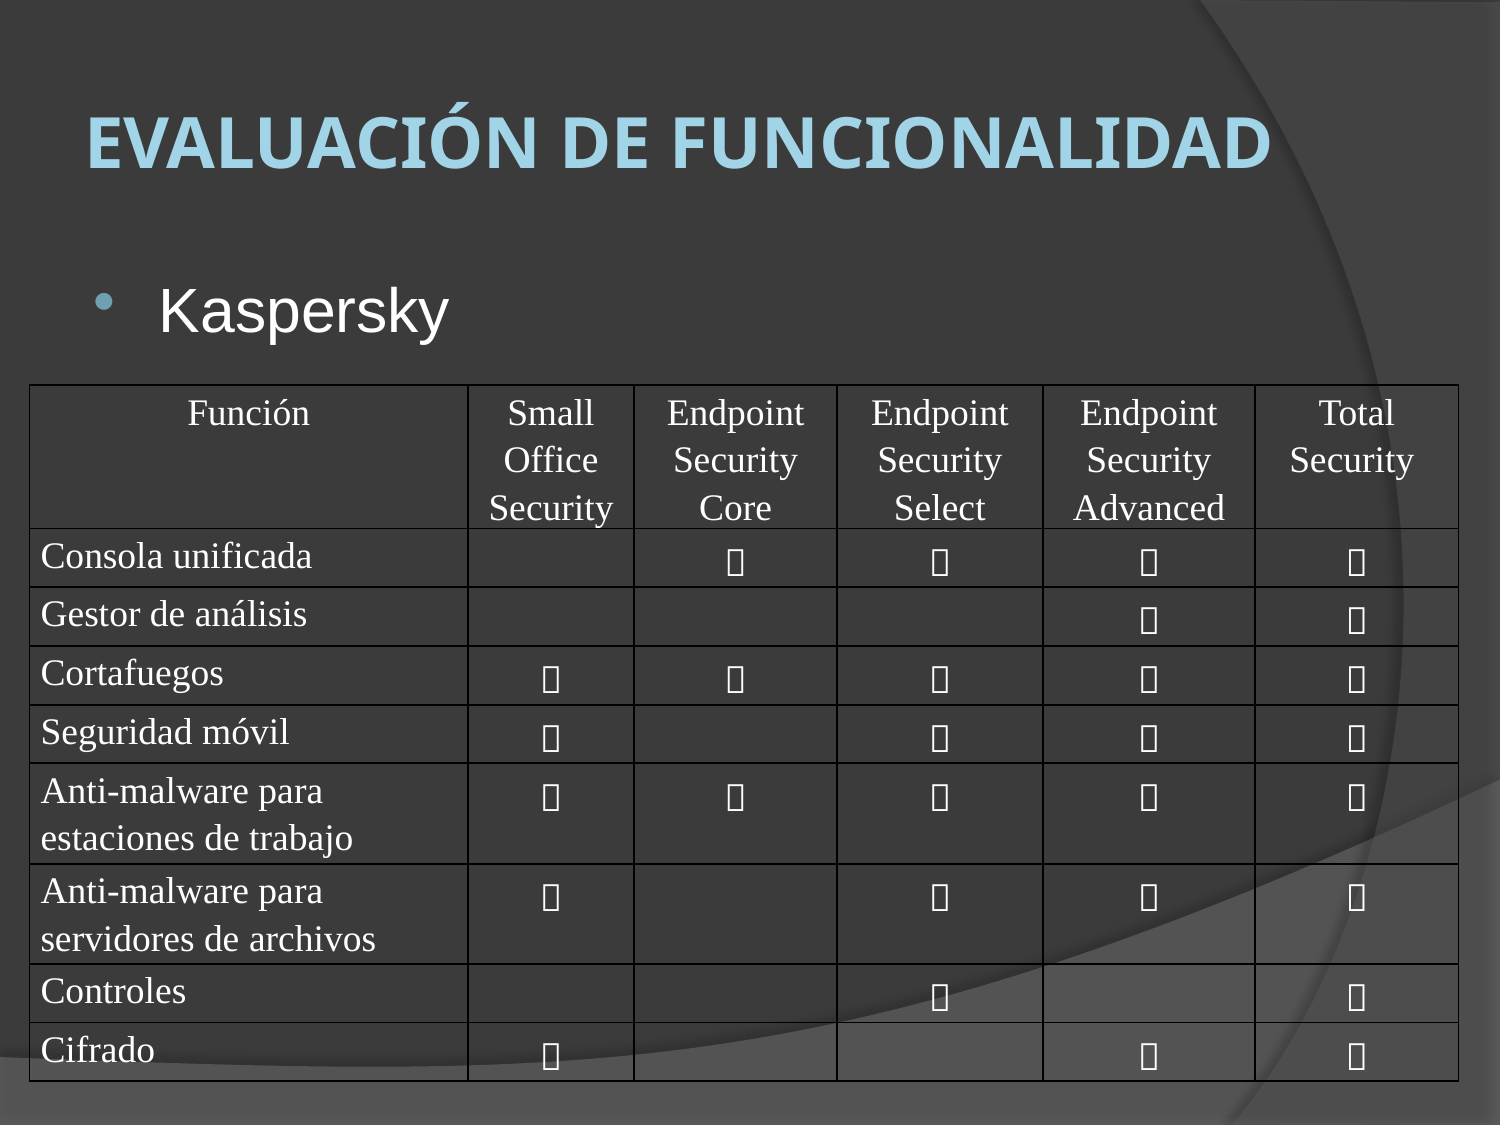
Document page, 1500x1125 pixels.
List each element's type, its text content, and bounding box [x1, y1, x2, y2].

table_cell  [838, 965, 1042, 1022]
text_box Evaluación de funcionalidad [76, 89, 1306, 268]
table_cell  [1256, 647, 1458, 704]
table_cell  [469, 706, 633, 762]
table_cell Cifrado [30, 1023, 467, 1080]
table_cell  [1256, 965, 1458, 1022]
table_cell [1044, 965, 1254, 1022]
table_cell  [1044, 529, 1254, 586]
table_cell  [1256, 764, 1458, 863]
table_cell  [838, 529, 1042, 586]
table_cell Anti-malware para servidores de archivos [30, 865, 467, 963]
table_cell [469, 529, 633, 586]
table_cell Controles [30, 965, 467, 1022]
table_cell [838, 1023, 1042, 1080]
table_cell  [838, 764, 1042, 863]
table_cell Cortafuegos [30, 647, 467, 704]
table_cell  [1044, 764, 1254, 863]
table_cell  [1044, 706, 1254, 762]
table_cell Consola unificada [30, 529, 467, 586]
table_cell  [635, 764, 836, 863]
table_cell Anti-malware para estaciones de trabajo [30, 764, 467, 863]
table_cell [635, 1023, 836, 1080]
table_cell  [838, 865, 1042, 963]
table_header Total Security [1256, 386, 1458, 528]
table_cell [635, 706, 836, 762]
table_cell  [1256, 865, 1458, 963]
table_cell  [635, 647, 836, 704]
table_header Endpoint Security Advanced [1044, 386, 1254, 528]
table_cell  [1044, 865, 1254, 963]
table_cell  [469, 764, 633, 863]
table_cell  [838, 647, 1042, 704]
table_cell  [469, 1023, 633, 1080]
table_cell Gestor de análisis [30, 588, 467, 645]
table_header Función [30, 386, 467, 528]
table_cell  [1256, 529, 1458, 586]
table_header Small Office Security [469, 386, 633, 528]
table_cell [469, 588, 633, 645]
table_cell  [469, 865, 633, 963]
table_cell  [469, 647, 633, 704]
table_cell  [1256, 706, 1458, 762]
table_cell  [1256, 1023, 1458, 1080]
table_cell [635, 588, 836, 645]
table_cell [838, 588, 1042, 645]
table_cell  [838, 706, 1042, 762]
table_header Endpoint Security Core [635, 386, 836, 528]
table_header Endpoint Security Select [838, 386, 1042, 528]
table_cell Seguridad móvil [30, 706, 467, 762]
table_cell [469, 965, 633, 1022]
table_cell  [1044, 647, 1254, 704]
table_cell  [1044, 588, 1254, 645]
list Kaspersky [75, 262, 1300, 384]
table_cell [635, 865, 836, 963]
table_cell  [635, 529, 836, 586]
table_cell  [1044, 1023, 1254, 1080]
table_cell [635, 965, 836, 1022]
table_cell  [1256, 588, 1458, 645]
